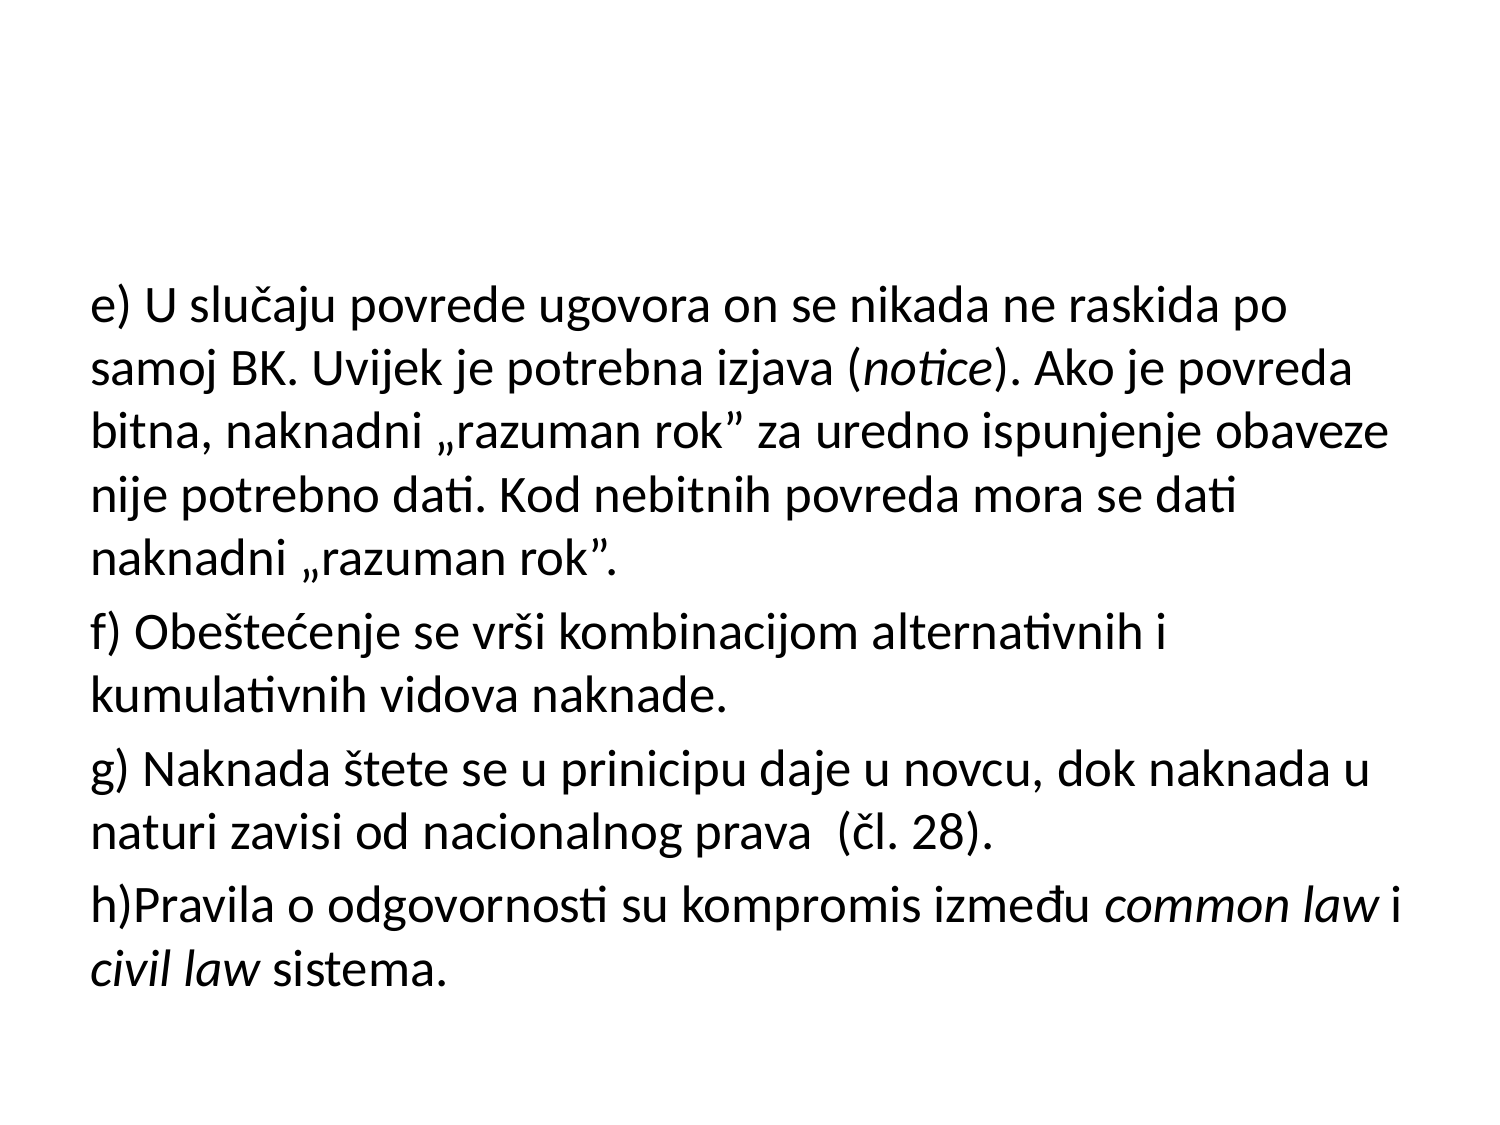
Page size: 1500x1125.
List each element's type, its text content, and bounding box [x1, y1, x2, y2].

list e) U slučaju povrede ugovora on se nikada ne raskida po samoj BK. Uvijek je potrebna izjava (notice). Ako je povreda bitna, naknadni „razuman rok” za uredno ispunjenje obaveze nije potrebno dati. Kod nebitnih povreda mora se dati naknadni „razuman rok”. f) Obeštećenje se vrši kombinacijom alternativnih i kumulativnih vidova naknade. g) Naknada štete se u prinicipu daje u novcu, dok naknada u naturi zavisi od nacionalnog prava (čl. 28). h)Pravila o odgovornosti su kompromis između common law i civil law sistema. [75, 262, 1425, 1005]
